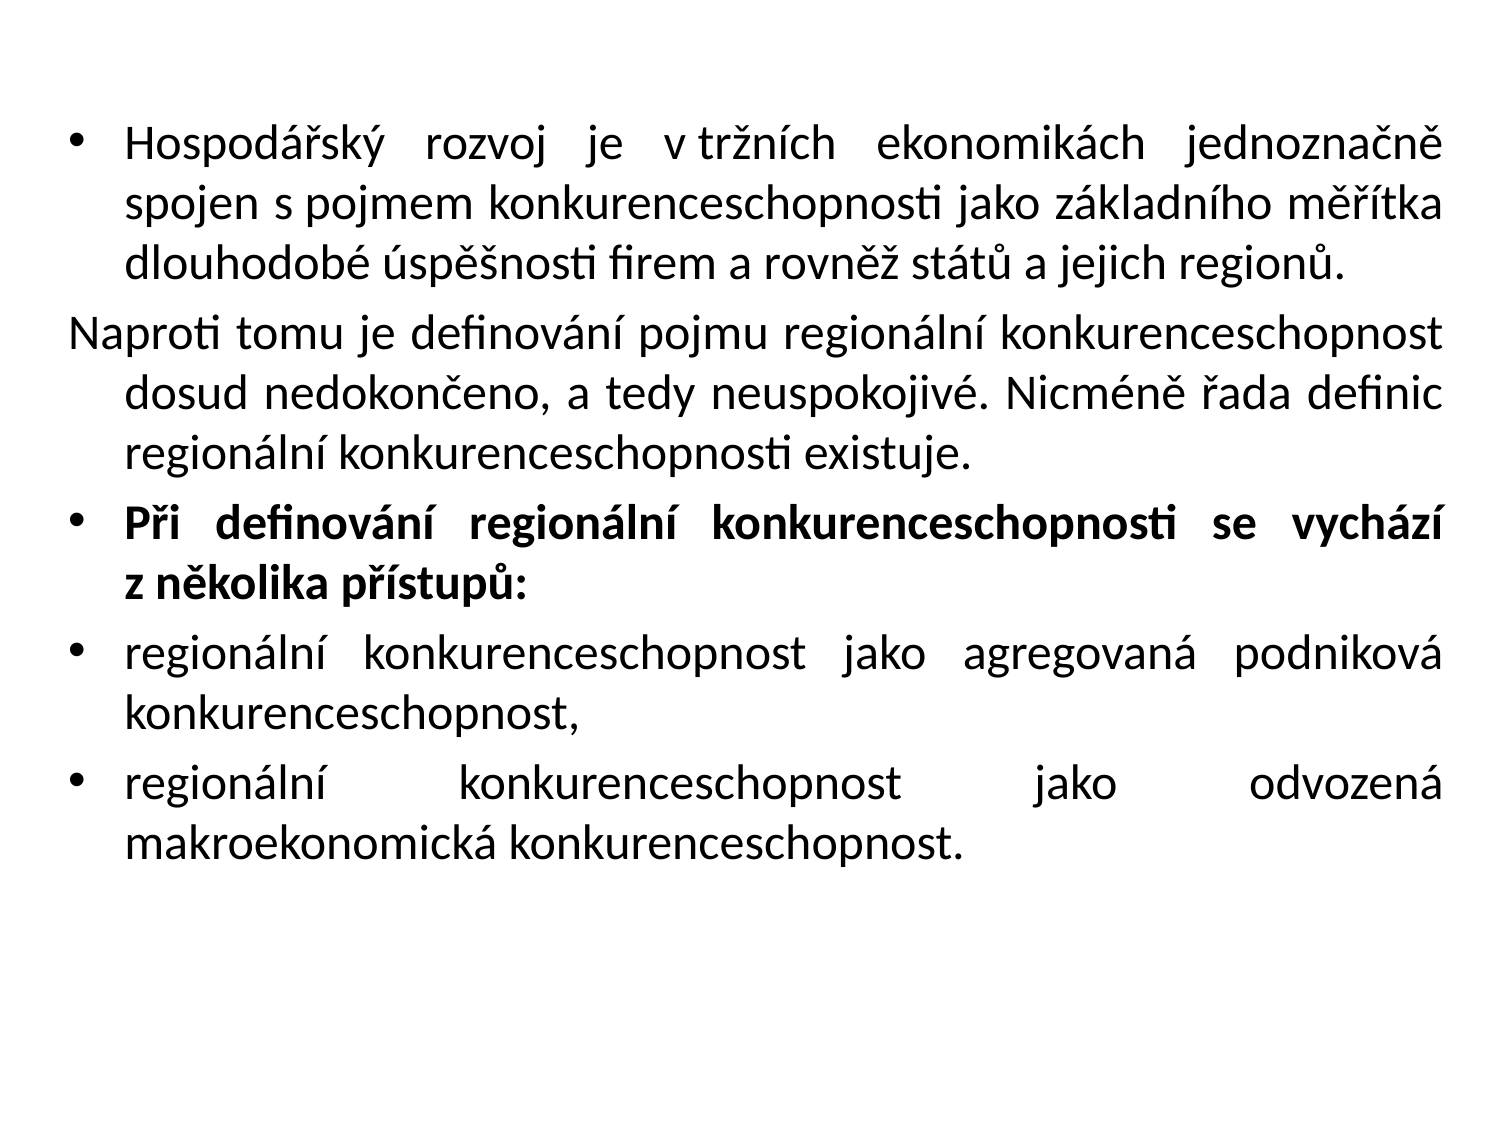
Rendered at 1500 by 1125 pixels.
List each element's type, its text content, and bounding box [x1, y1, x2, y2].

list Hospodářský rozvoj je v tržních ekonomikách jednoznačně spojen s pojmem konkurenceschopnosti jako základního měřítka dlouhodobé úspěšnosti firem a rovněž států a jejich regionů. Naproti tomu je definování pojmu regionální konkurenceschopnost dosud nedokončeno, a tedy neuspokojivé. Nicméně řada definic regionální konkurenceschopnosti existuje. Při definování regionální konkurenceschopnosti se vychází z několika přístupů: regionální konkurenceschopnost jako agregovaná podniková konkurenceschopnost, regionální konkurenceschopnost jako odvozená makroekonomická konkurenceschopnost. [53, 101, 1459, 1047]
